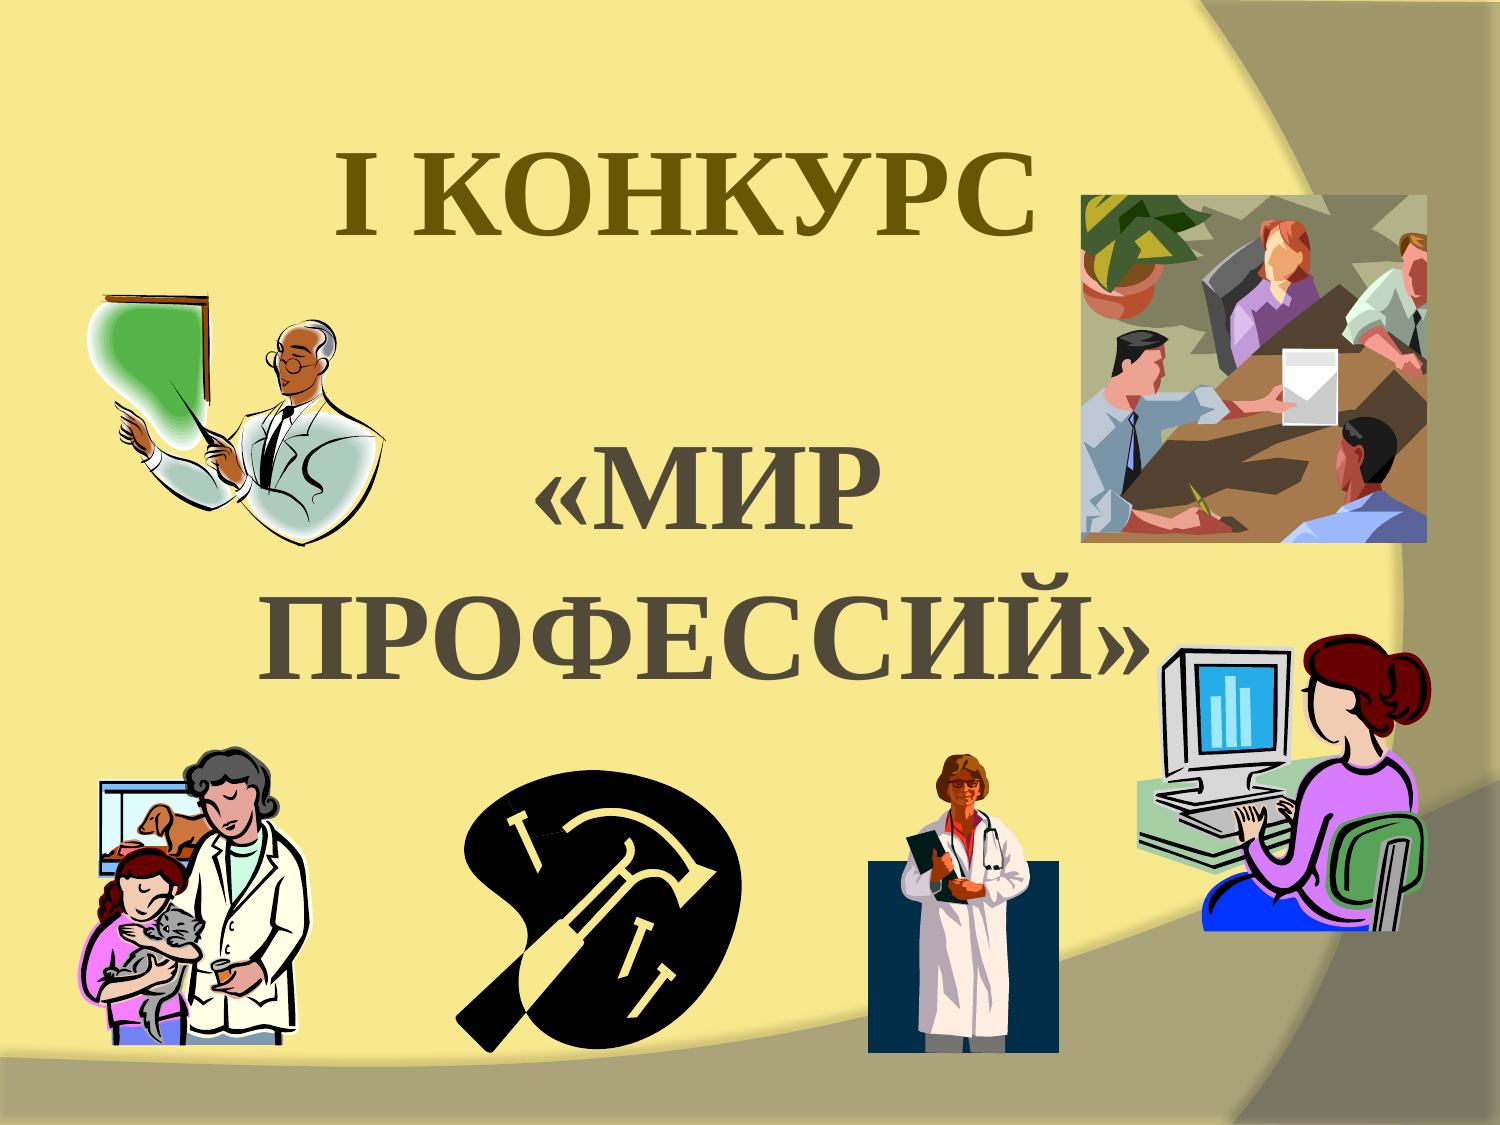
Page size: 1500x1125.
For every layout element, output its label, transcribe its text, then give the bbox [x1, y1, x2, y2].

picture [1136, 633, 1432, 935]
picture [77, 745, 316, 1046]
picture [1080, 190, 1432, 548]
picture [867, 753, 1060, 1054]
title I КОНКУРС [75, 45, 1300, 327]
picture [85, 290, 387, 548]
picture [454, 767, 746, 1054]
list «МИР ПРОФЕССИЙ» [91, 397, 1317, 1039]
